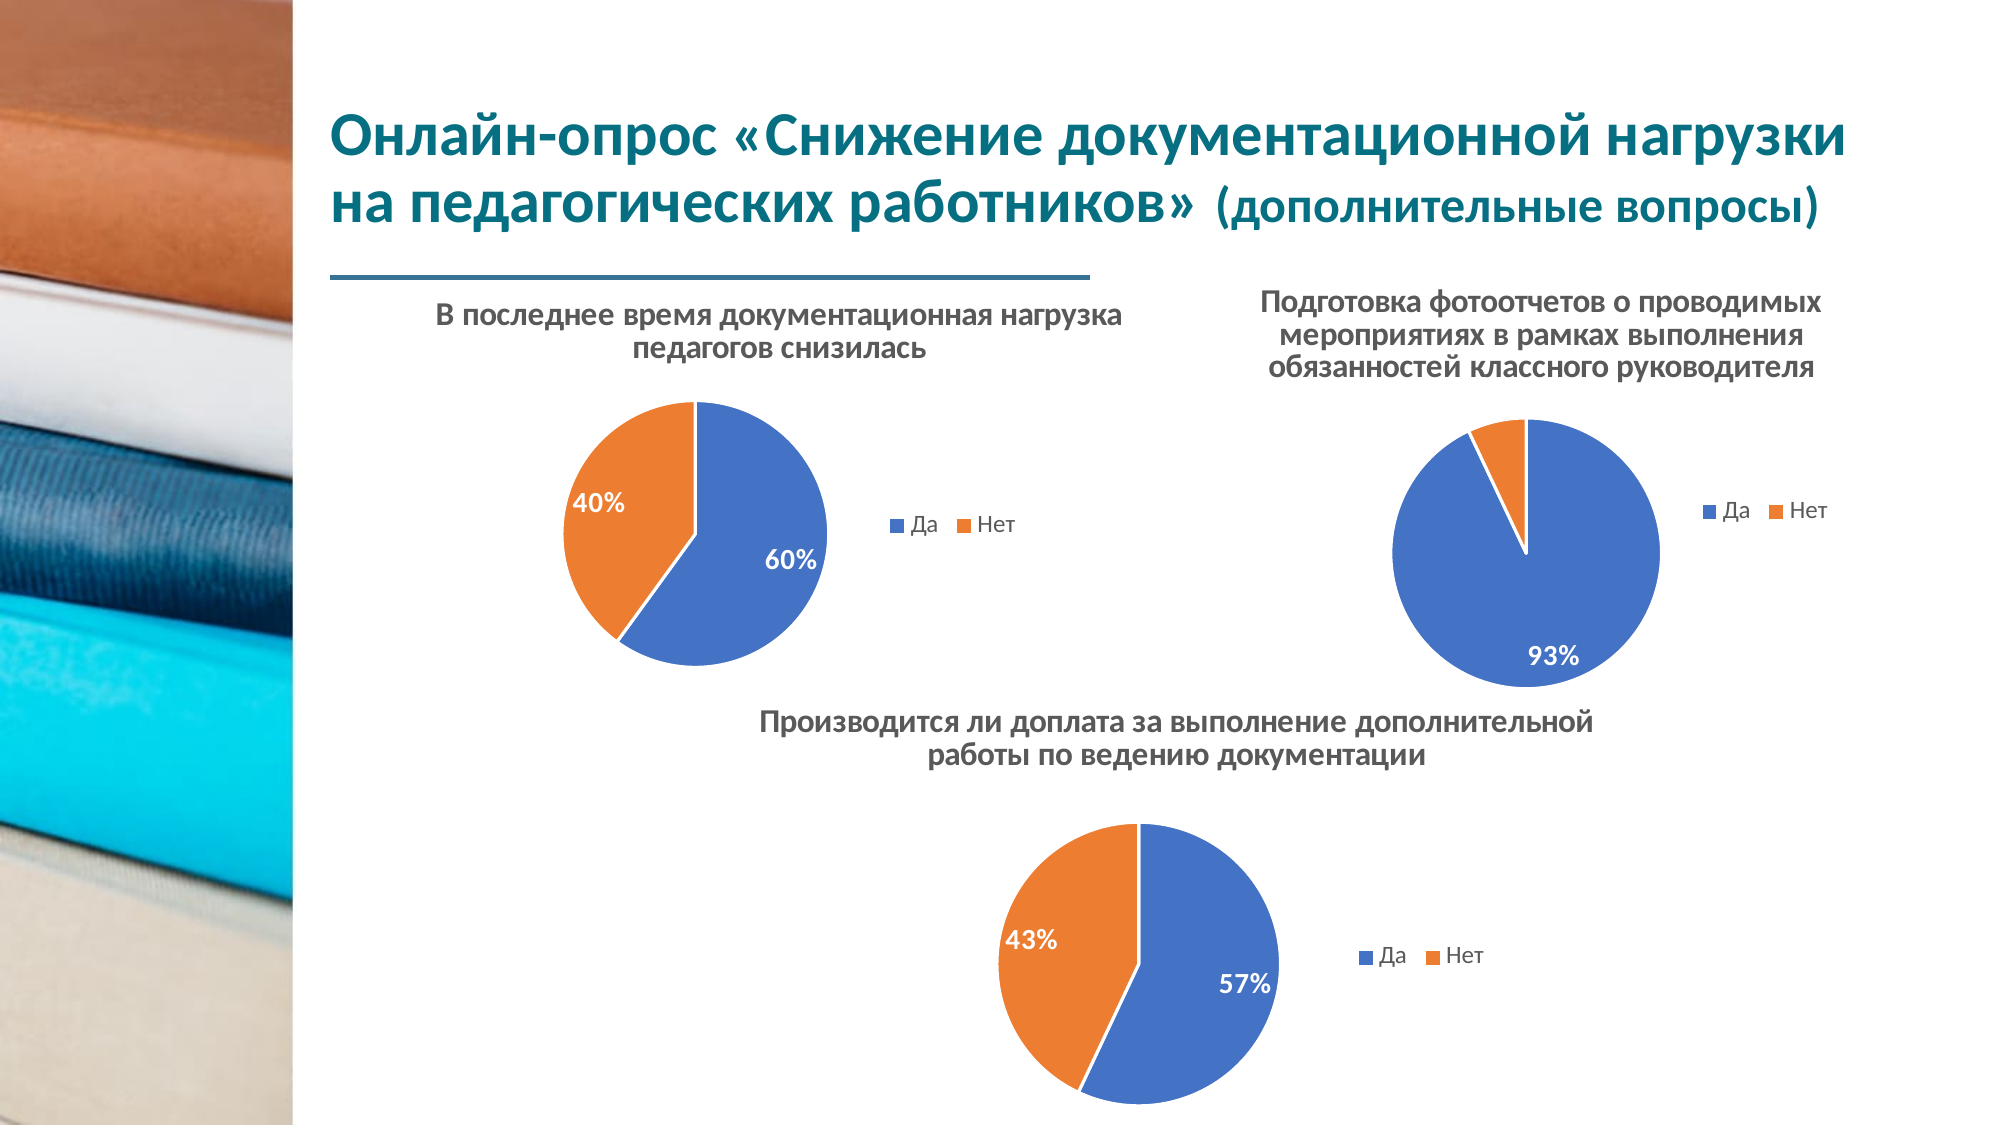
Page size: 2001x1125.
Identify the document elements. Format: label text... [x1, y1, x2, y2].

chart [315, 277, 1972, 1125]
title Онлайн-опрос «Снижение документационной нагрузки на педагогических работников» (дополнительные вопросы) [315, 59, 1918, 278]
picture [0, 0, 2001, 1125]
